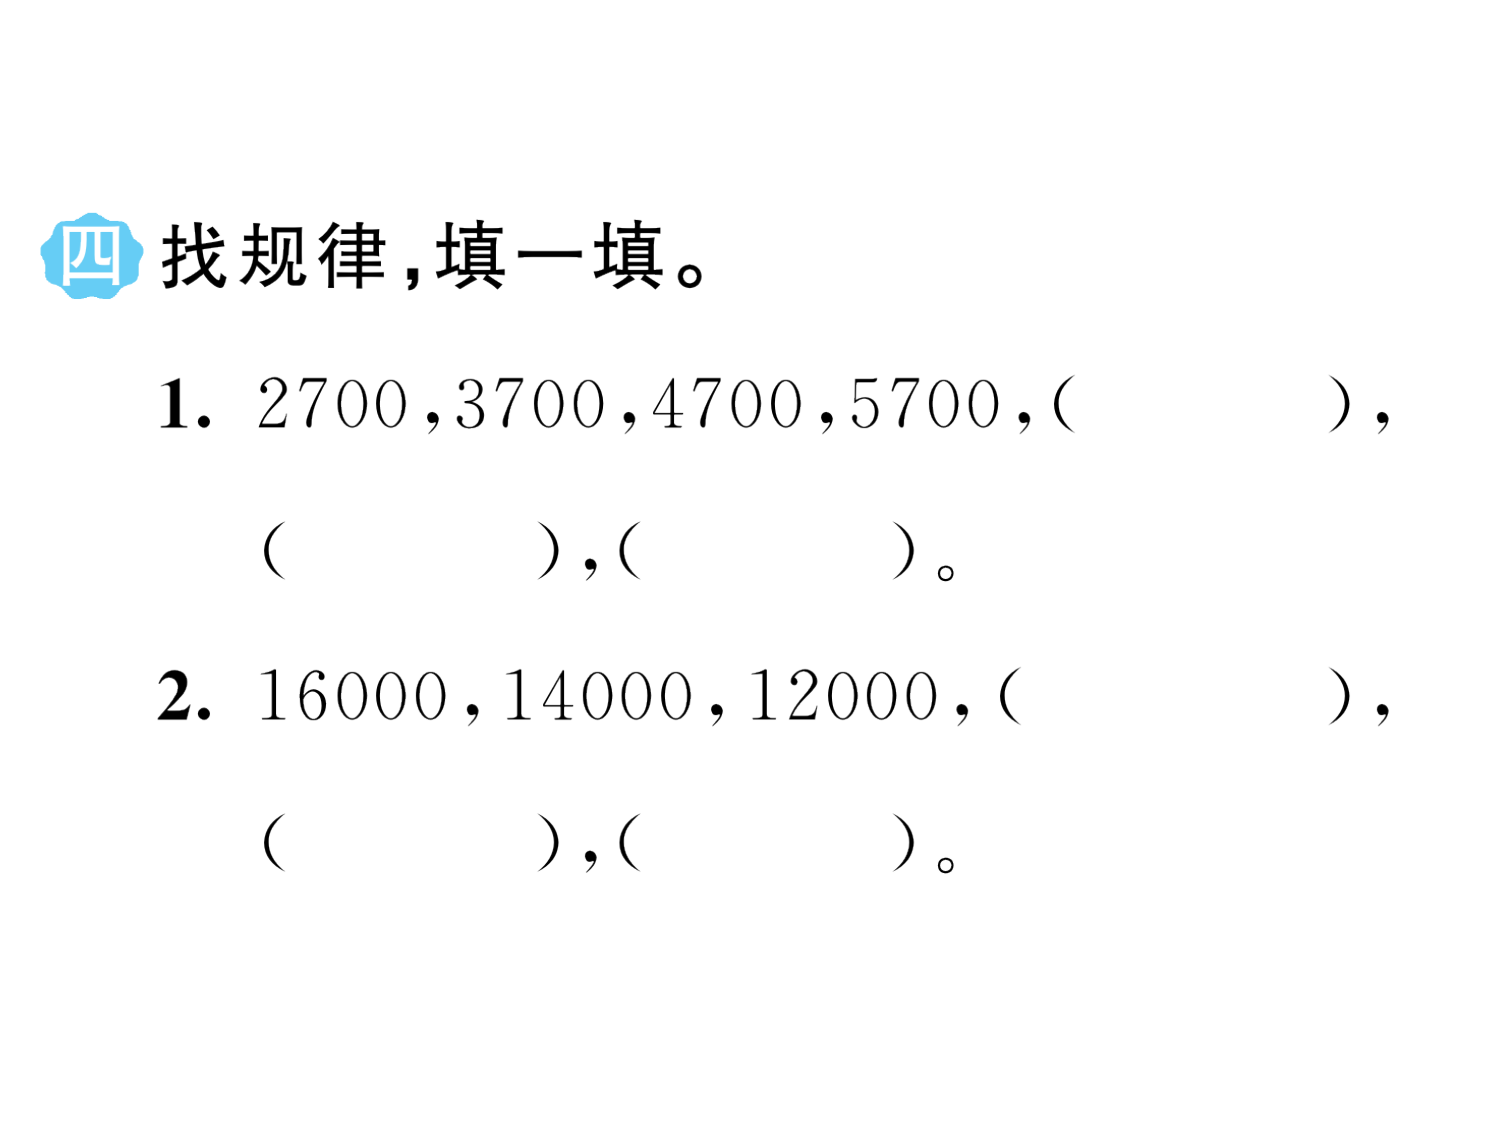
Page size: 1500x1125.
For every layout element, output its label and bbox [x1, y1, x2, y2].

picture [35, 177, 1453, 923]
